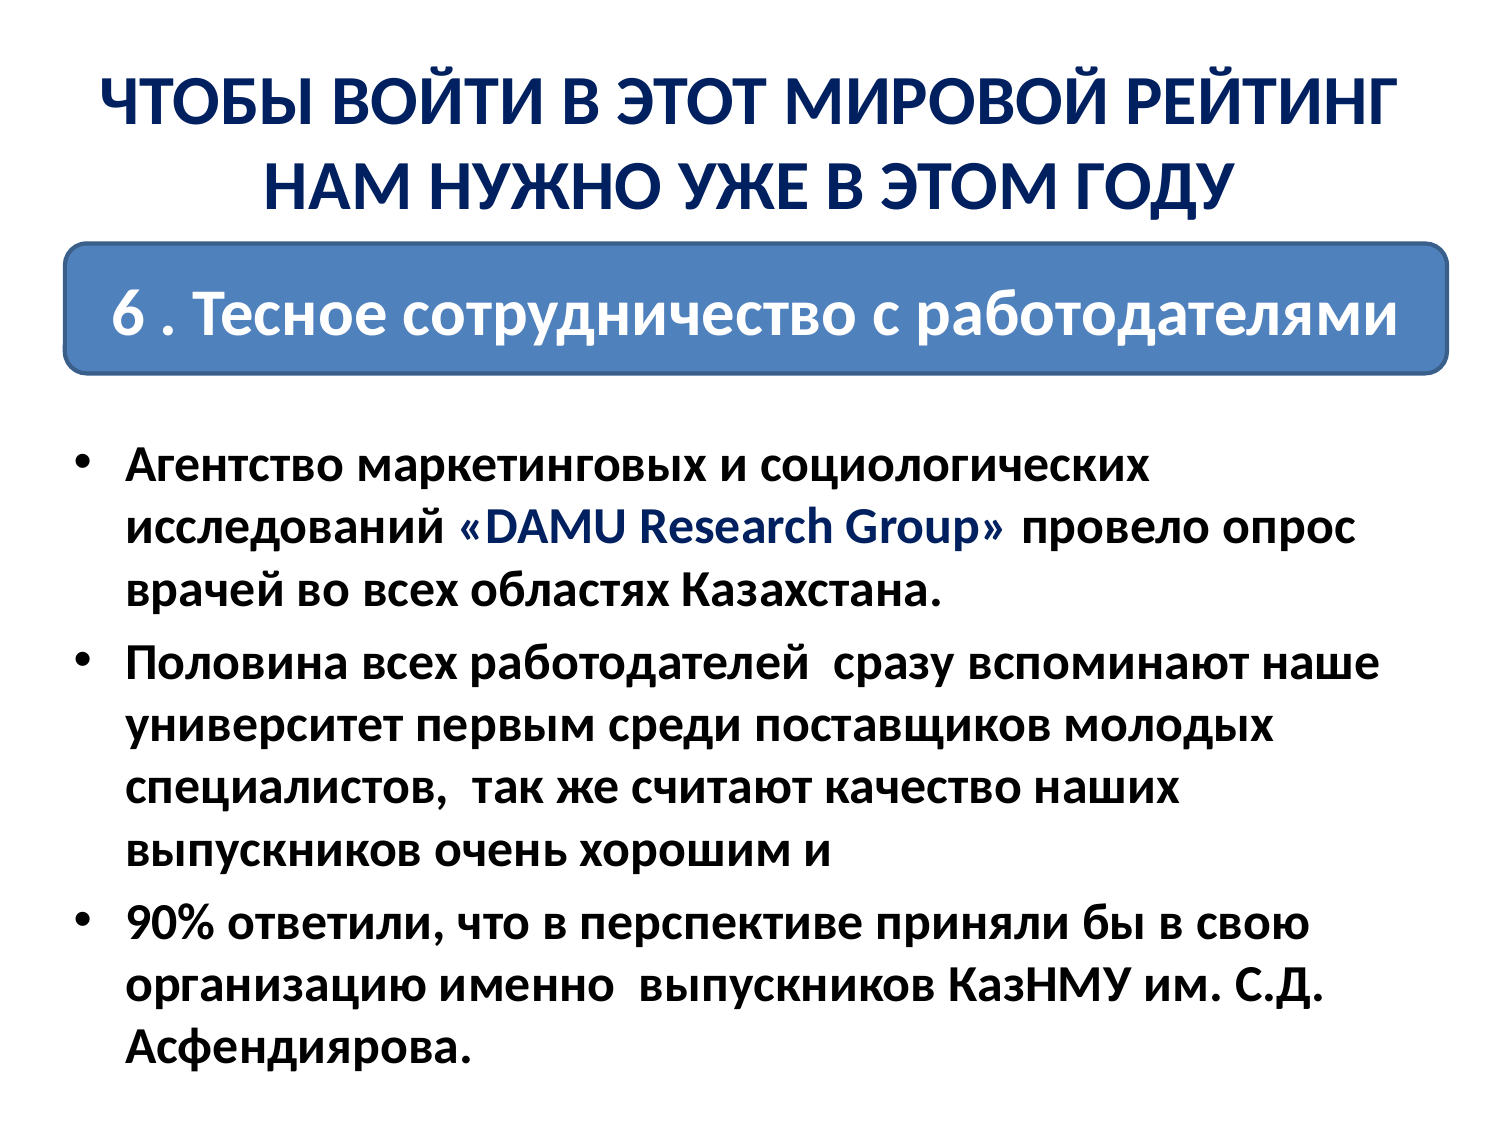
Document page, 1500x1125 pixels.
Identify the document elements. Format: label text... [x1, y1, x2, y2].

list Агентство маркетинговых и социологических исследований «DAMU Research Group» провело опрос врачей во всех областях Казахстана. Половина всех работодателей сразу вспоминают наше университет первым среди поставщиков молодых специалистов, так же считают качество наших выпускников очень хорошим и 90% ответили, что в перспективе приняли бы в свою организацию именно выпускников КазНМУ им. С.Д. Асфендиярова. [58, 421, 1454, 1090]
title ЧТОБЫ ВОЙТИ В ЭТОТ МИРОВОЙ РЕЙТИНГ НАМ НУЖНО УЖЕ В ЭТОМ ГОДУ [75, 45, 1425, 233]
text_box 6 . Тесное сотрудничество с работодателями [62, 241, 1450, 376]
